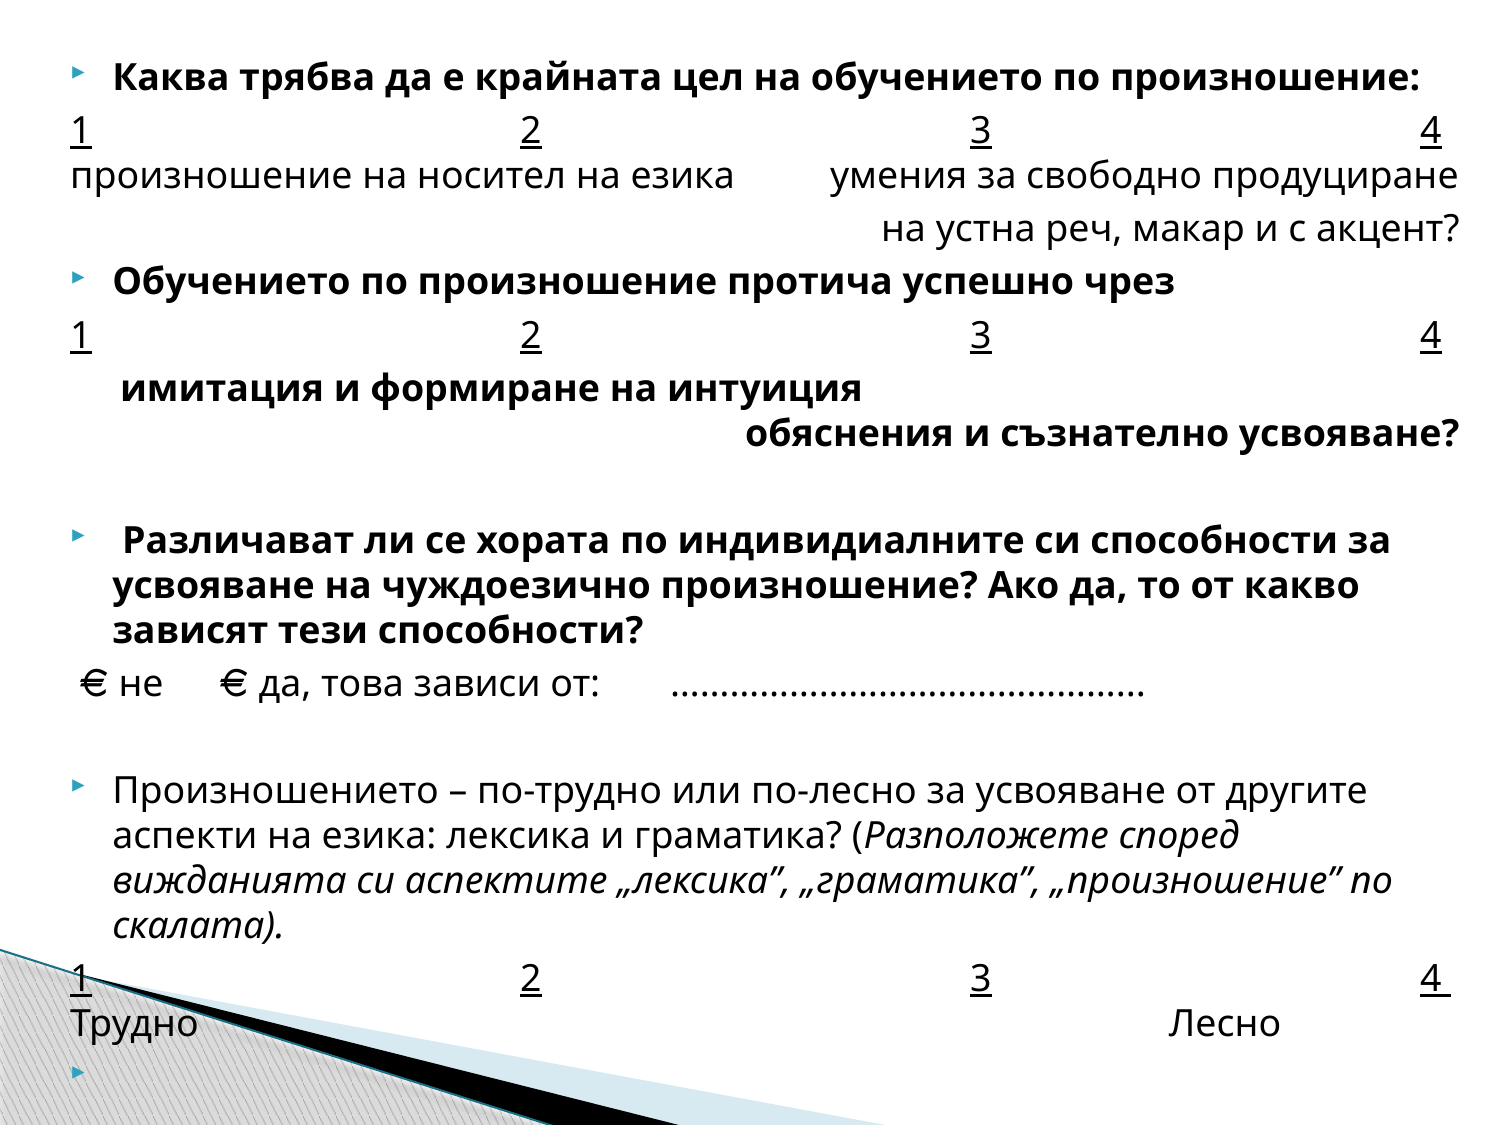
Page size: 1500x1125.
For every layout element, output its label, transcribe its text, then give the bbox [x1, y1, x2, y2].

list Каква трябва да е крайната цел на обучението по произношение: 1 2 3 4 произношение на носител на езика умения за свободно продуциране на устна реч, макар и с акцент? Обучението по произношение протича успешно чрез 1 2 3 4 имитация и формиране на интуиция обяснения и съзнателно усвояване? Различават ли се хората по индивидиалните си способности за усвояване на чуждоезично произношение? Ако да, то от какво зависят тези способности?  не  да, това зависи от: ………………………………………... Произношението – по-трудно или по-лесно за усвояване от другите аспекти на езика: лексика и граматика? (Разположете според вижданията си аспектите „лексика”, „граматика”, „произношение” по скалата). 1 2 3 4 Трудно Лесно [37, 45, 1475, 986]
